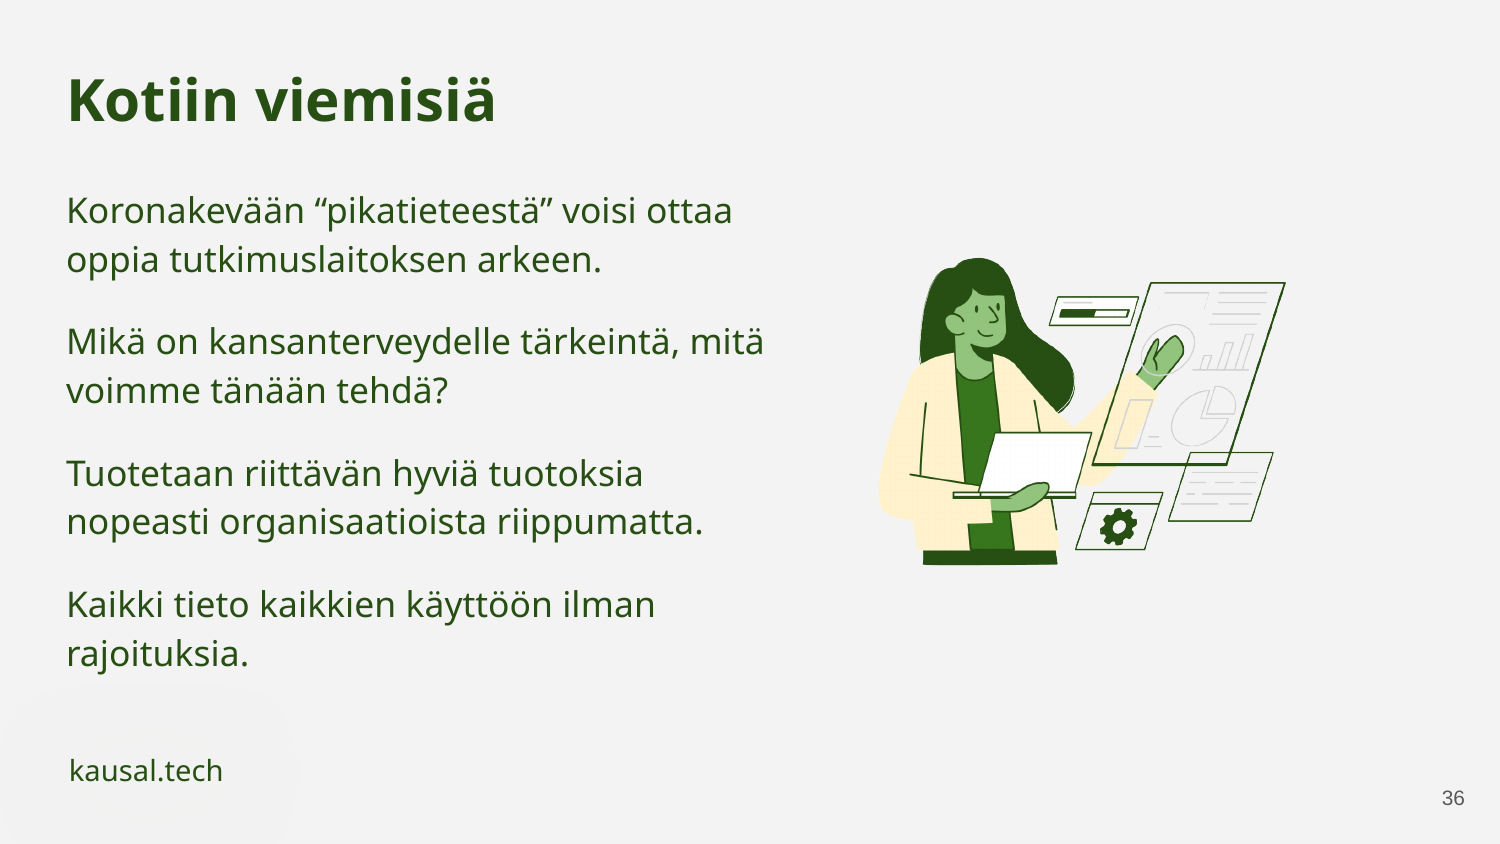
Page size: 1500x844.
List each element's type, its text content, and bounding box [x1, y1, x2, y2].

title Kotiin viemisiä [51, 48, 1449, 142]
list Koronakevään “pikatieteestä” voisi ottaa oppia tutkimuslaitoksen arkeen. Mikä on kansanterveydelle tärkeintä, mitä voimme tänään tehdä? Tuotetaan riittävän hyviä tuotoksia nopeasti organisaatioista riippumatta. Kaikki tieto kaikkien käyttöön ilman rajoituksia. [51, 166, 806, 750]
picture [824, 229, 1294, 596]
slide_number ‹#› [1389, 764, 1480, 830]
